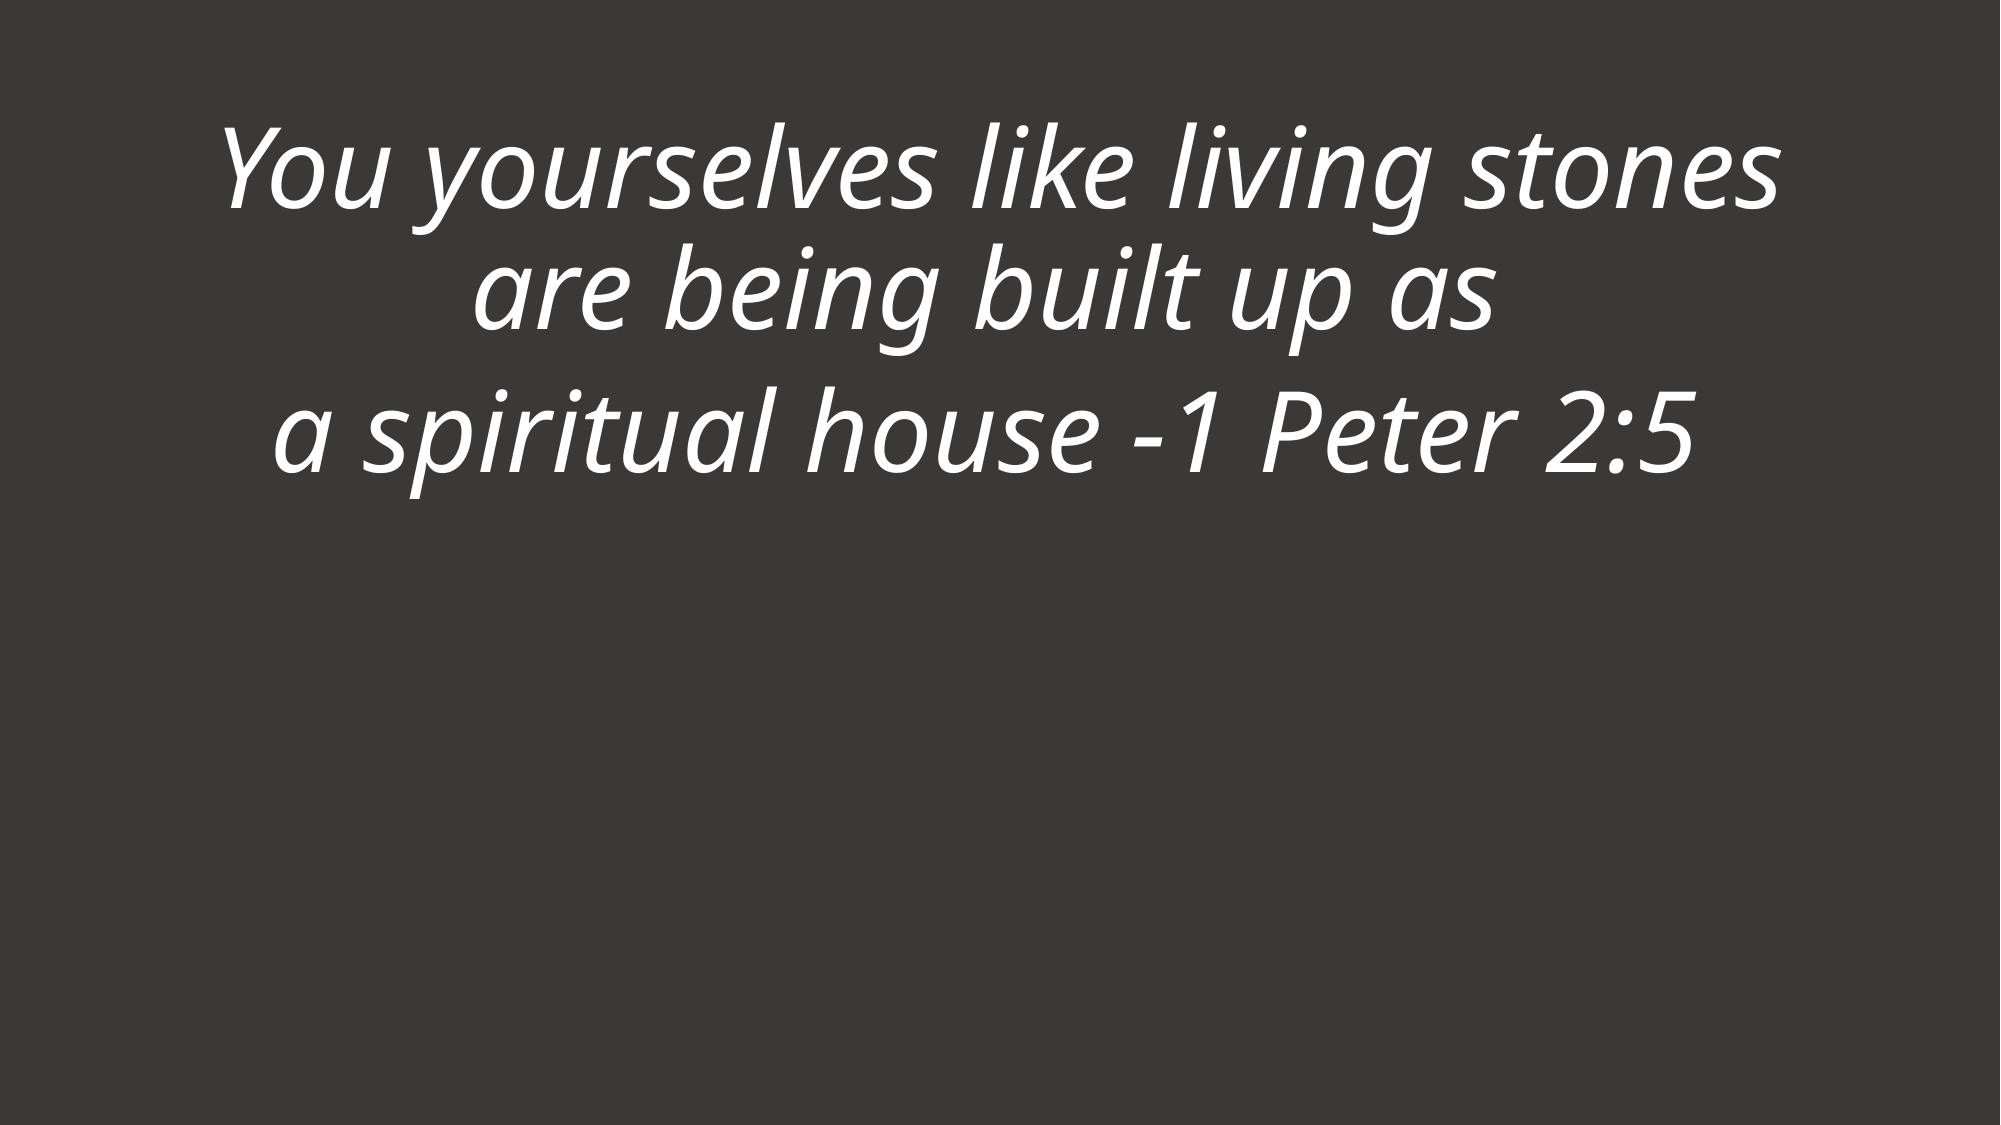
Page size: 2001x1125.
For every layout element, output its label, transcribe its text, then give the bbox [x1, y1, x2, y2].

list You yourselves like living stones are being built up as a spiritual house -1 Peter 2:5 [137, 103, 1863, 1014]
